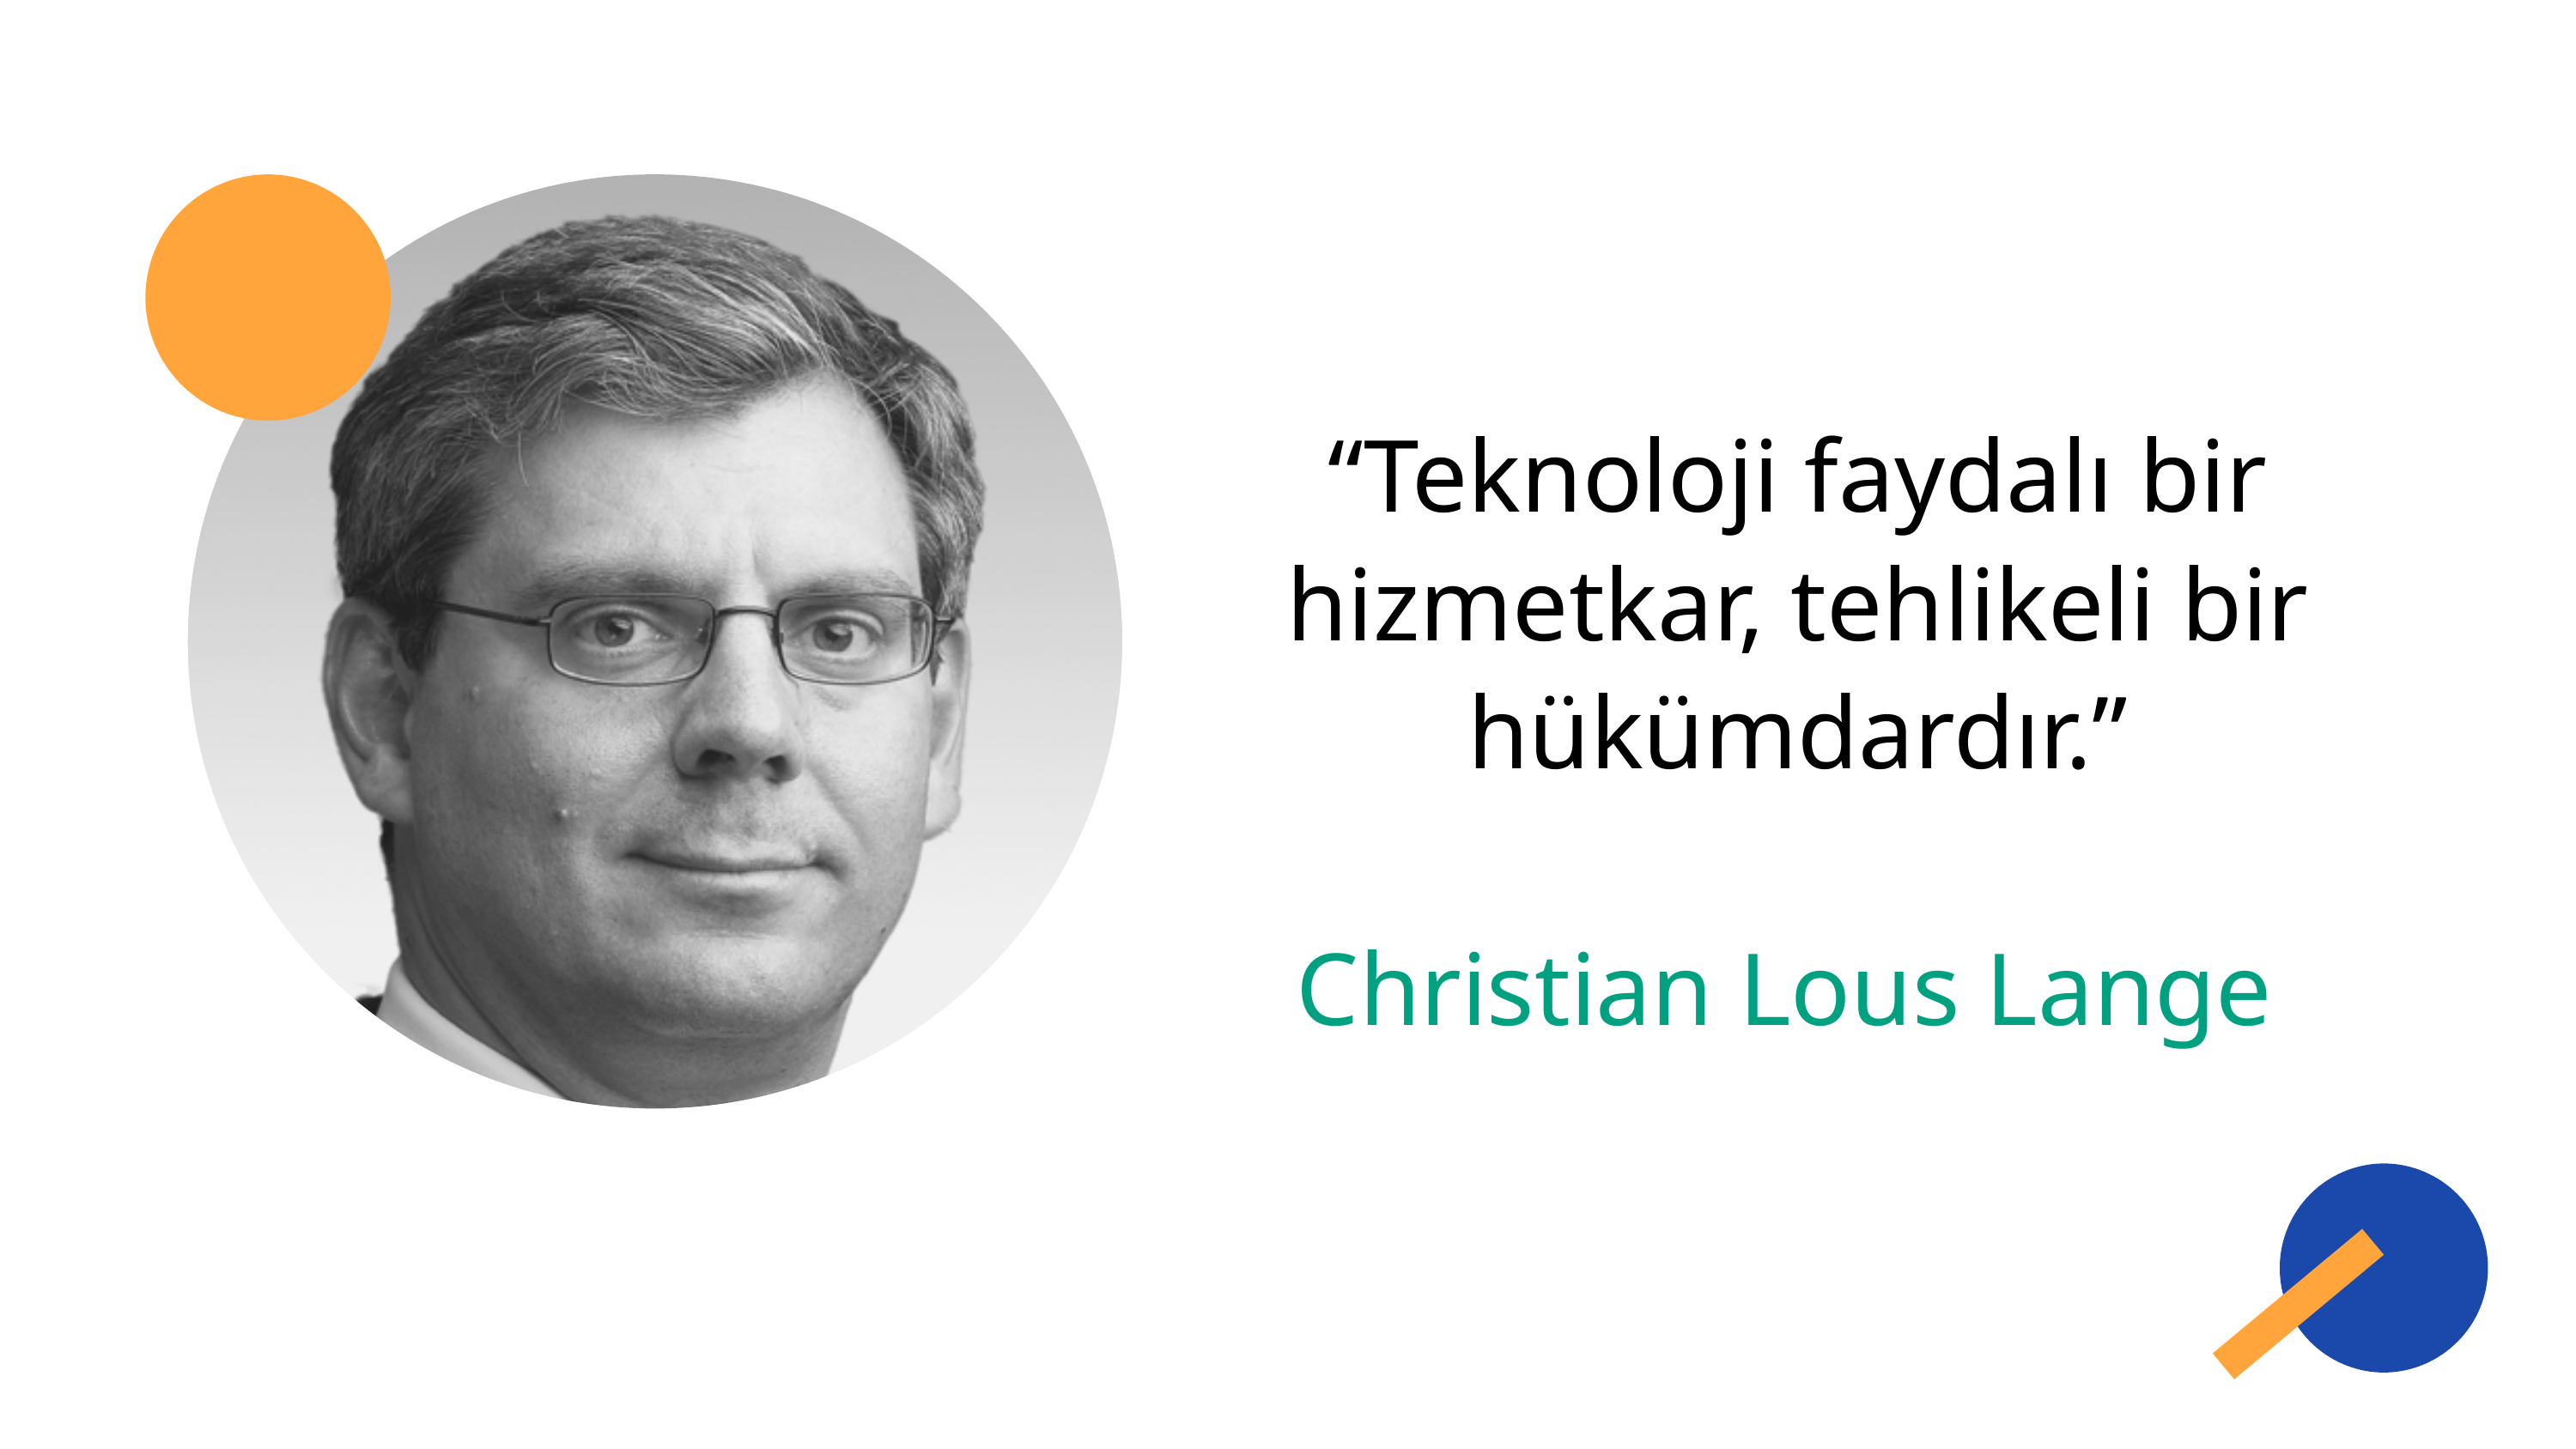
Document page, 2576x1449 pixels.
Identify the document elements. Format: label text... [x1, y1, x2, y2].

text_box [144, 173, 392, 421]
text_box “Teknoloji faydalı bir hizmetkar, tehlikeli bir hükümdardır.” Christian Lous Lange [1244, 403, 2351, 1046]
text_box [2279, 1163, 2489, 1373]
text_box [187, 173, 1123, 1109]
text_box [2212, 1301, 2275, 1379]
